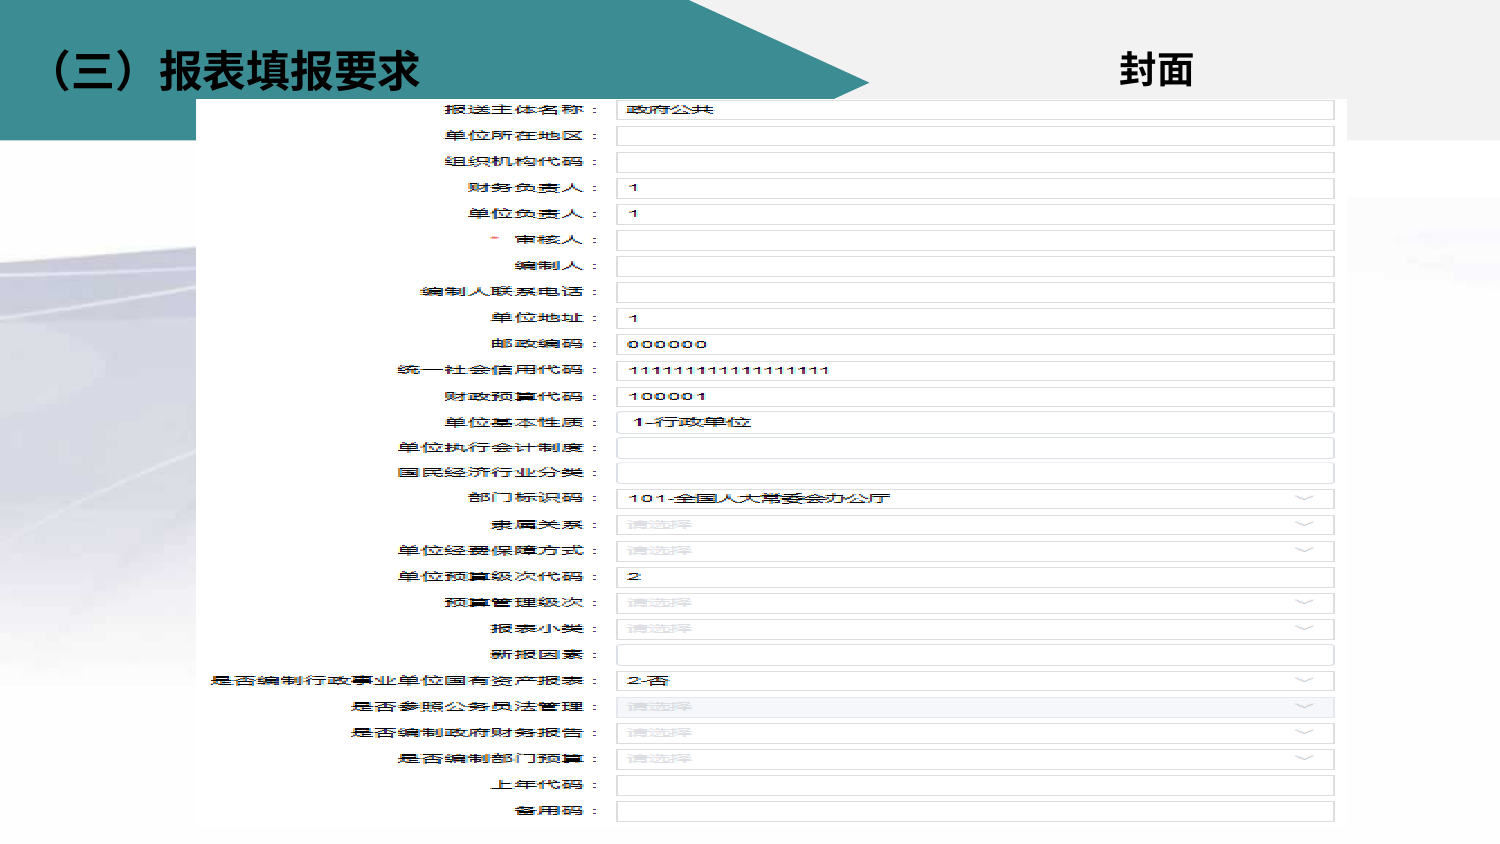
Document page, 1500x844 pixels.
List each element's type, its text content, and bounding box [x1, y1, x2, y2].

text_box （三）报表填报要求 [13, 36, 806, 104]
picture [0, 99, 1500, 844]
slide_number [1074, 768, 1426, 828]
text_box 封面 [843, 38, 1472, 99]
